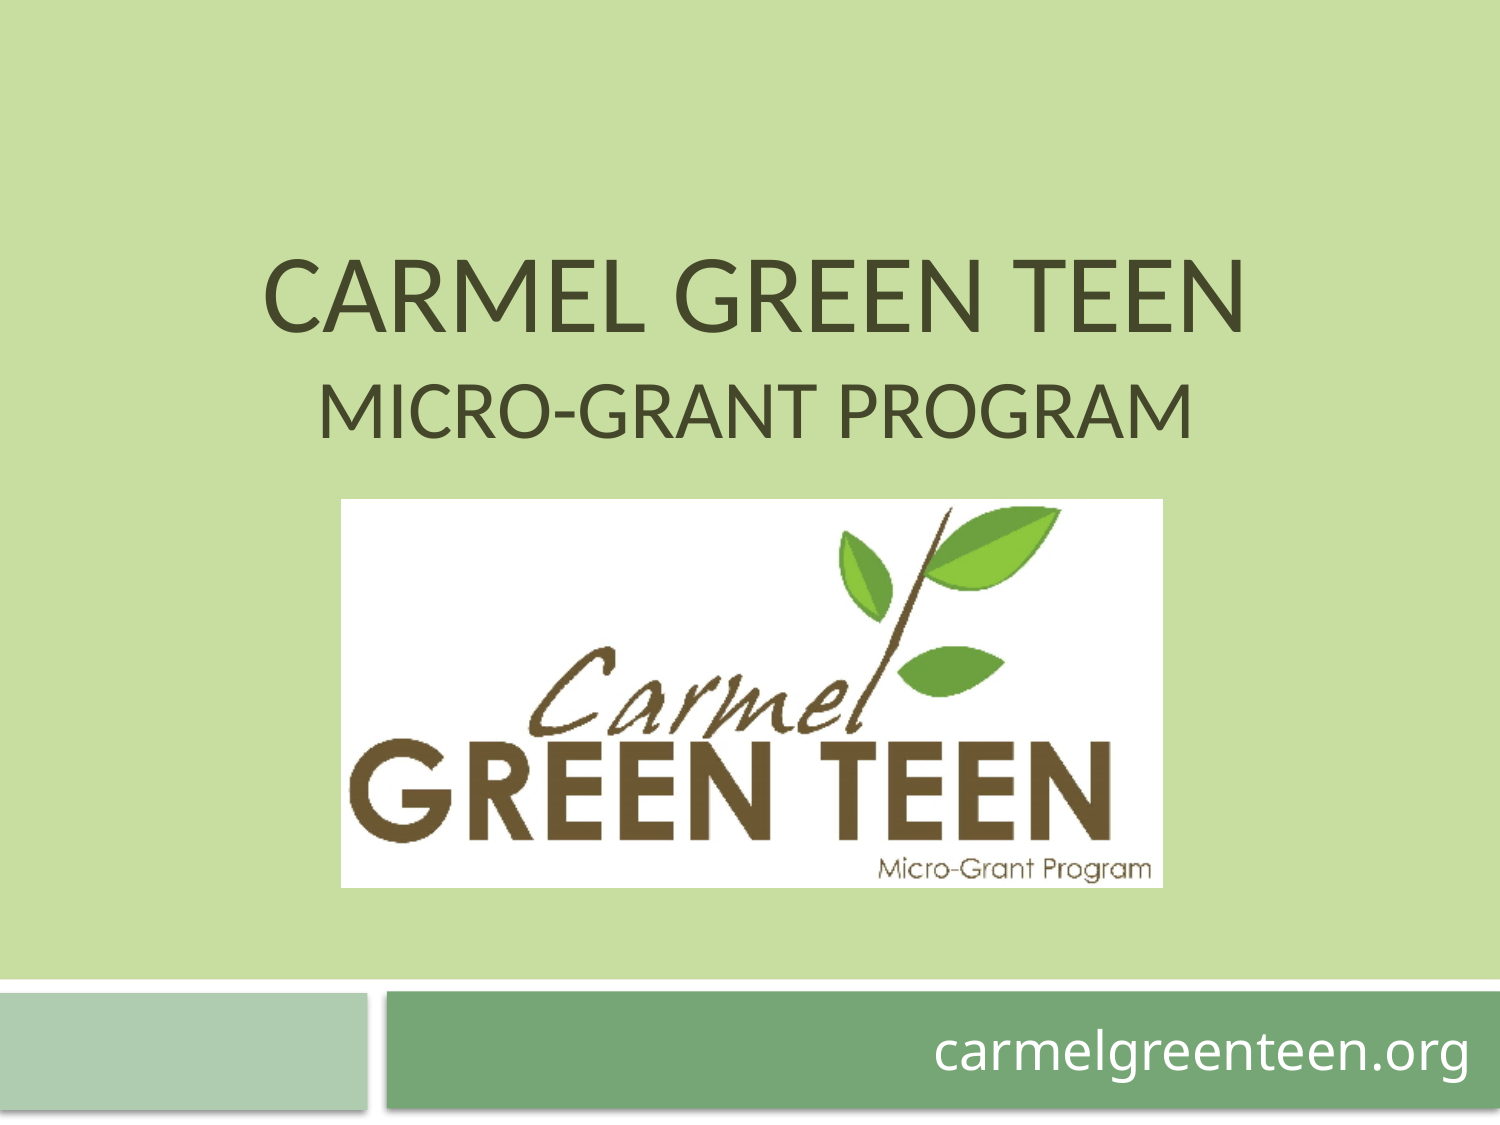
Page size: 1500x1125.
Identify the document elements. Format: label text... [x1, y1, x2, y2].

picture [341, 499, 1163, 888]
title Carmel Green Teen Micro-Grant Program [225, 324, 1288, 463]
subtitle carmelgreenteen.org [387, 992, 1488, 1105]
